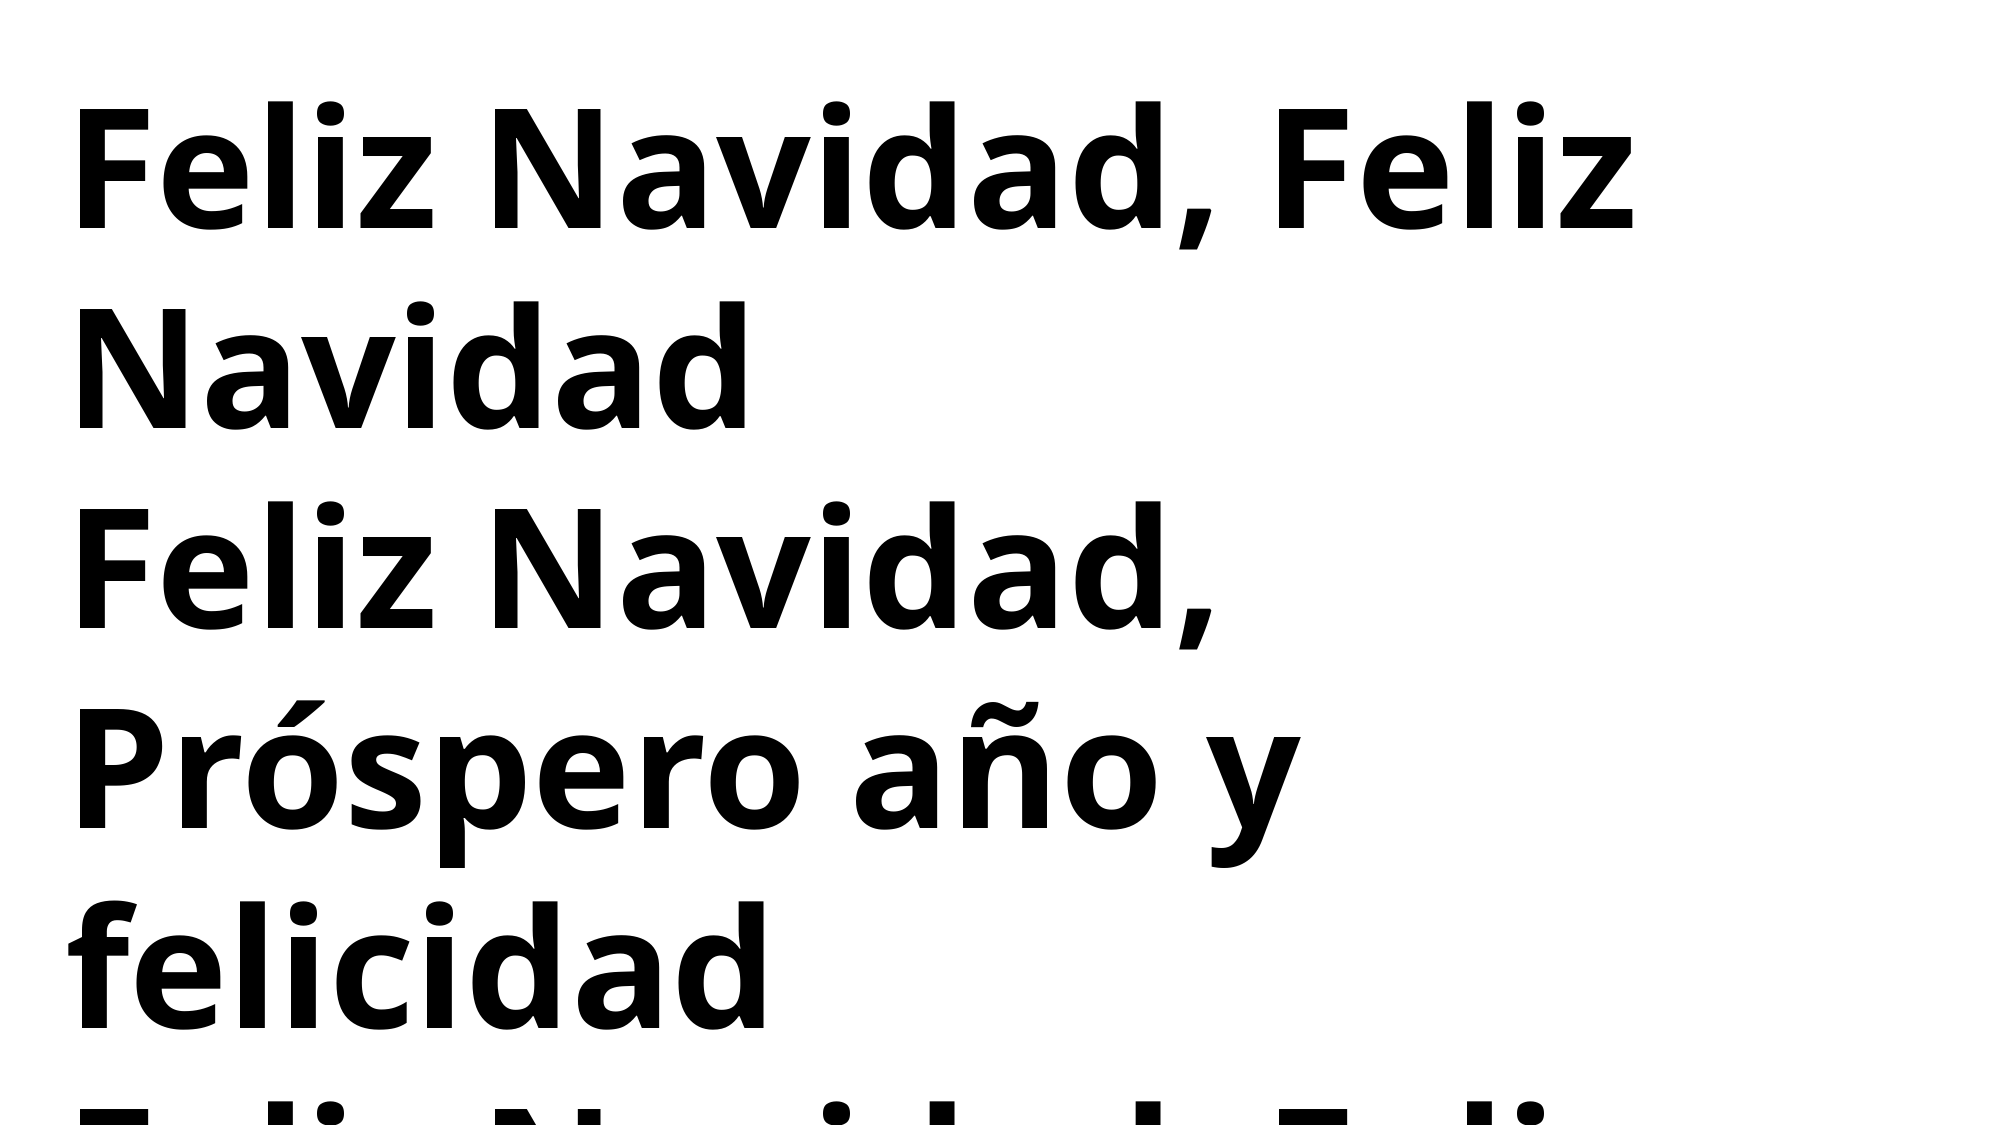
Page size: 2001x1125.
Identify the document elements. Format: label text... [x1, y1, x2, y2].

text_box Feliz Navidad, Feliz Navidad Feliz Navidad, Próspero año y felicidad Feliz Navidad, Feliz Navidad Feliz Navidad, Próspero año y felicidad [50, 54, 1950, 1125]
